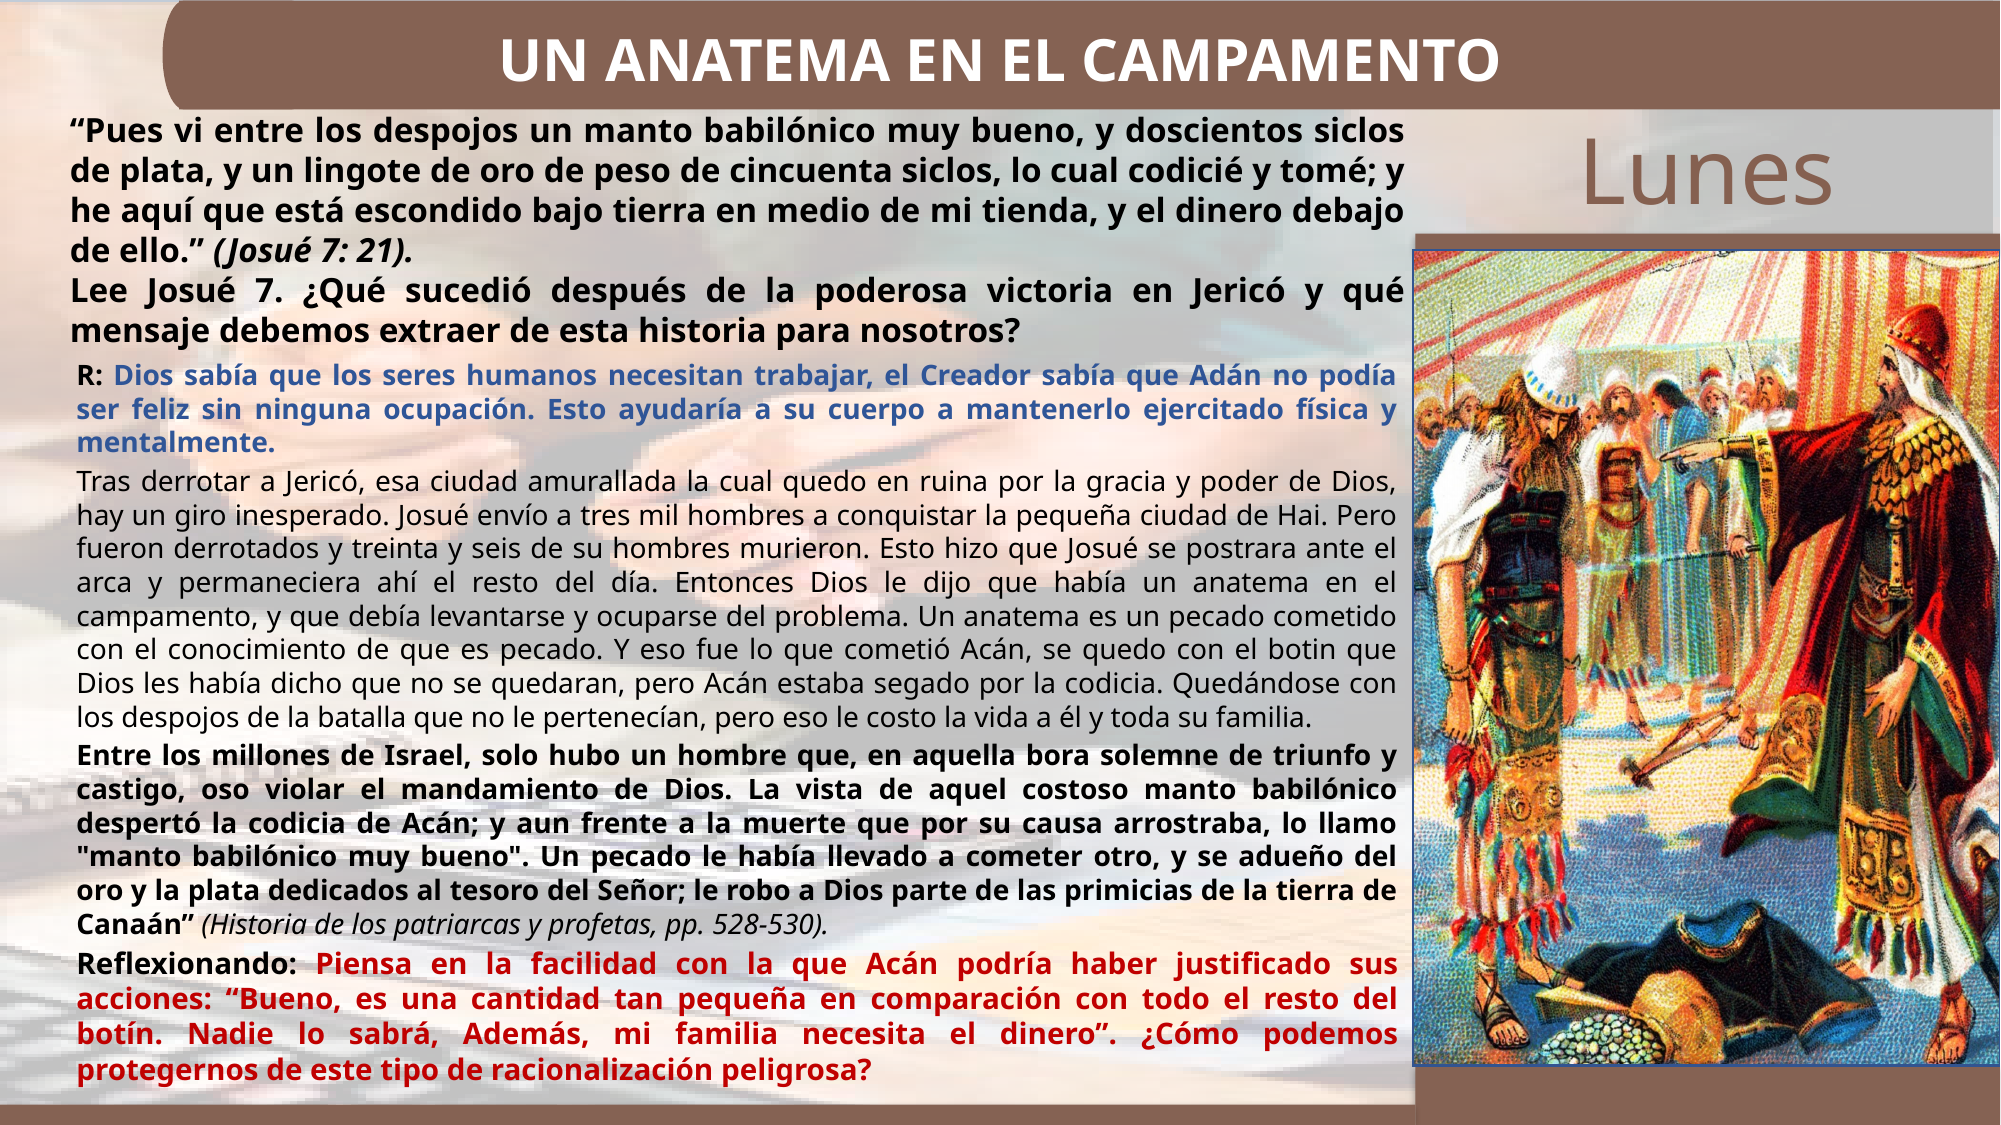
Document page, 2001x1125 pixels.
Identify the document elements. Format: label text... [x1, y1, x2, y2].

text_box [1412, 249, 2000, 1067]
text_box UN ANATEMA EN EL CAMPAMENTO [0, 16, 2000, 101]
text_box R: Dios sabía que los seres humanos necesitan trabajar, el Creador sabía que Adán no podía ser feliz sin ninguna ocupación. Esto ayudaría a su cuerpo a mantenerlo ejercitado física y mentalmente. Tras derrotar a Jericó, esa ciudad amurallada la cual quedo en ruina por la gracia y poder de Dios, hay un giro inesperado. Josué envío a tres mil hombres a conquistar la pequeña ciudad de Hai. Pero fueron derrotados y treinta y seis de su hombres murieron. Esto hizo que Josué se postrara ante el arca y permaneciera ahí el resto del día. Entonces Dios le dijo que había un anatema en el campamento, y que debía levantarse y ocuparse del problema. Un anatema es un pecado cometido con el conocimiento de que es pecado. Y eso fue lo que cometió Acán, se quedo con el botin que Dios les había dicho que no se quedaran, pero Acán estaba segado por la codicia. Quedándose con los despojos de la batalla que no le pertenecían, pero eso le costo la vida a él y toda su familia. Entre los millones de Israel, solo hubo un hombre que, en aquella bora solemne de triunfo y castigo, oso violar el mandamiento de Dios. La vista de aquel costoso manto babilónico despertó la codicia de Acán; y aun frente a la muerte que por su causa arrostraba, lo llamo "manto babilónico muy bueno". Un pecado le había llevado a cometer otro, y se adueño del oro y la plata dedicados al tesoro del Señor; le robo a Dios parte de las primicias de la tierra de Canaán” (Historia de los patriarcas y profetas, pp. 528-530). Reflexionando: Piensa en la facilidad con la que Acán podría haber justificado sus acciones: “Bueno, es una cantidad tan pequeña en comparación con todo el resto del botín. Nadie lo sabrá, Además, mi familia necesita el dinero”. ¿Cómo podemos protegernos de este tipo de racionalización peligrosa? [61, 349, 1414, 1118]
text_box “Pues vi entre los despojos un manto babilónico muy bueno, y doscientos siclos de plata, y un lingote de oro de peso de cincuenta siclos, lo cual codicié y tomé; y he aquí que está escondido bajo tierra en medio de mi tienda, y el dinero debajo de ello.” (Josué 7: 21). Lee Josué 7. ¿Qué sucedió después de la poderosa victoria en Jericó y qué mensaje debemos extraer de esta historia para nosotros? [55, 101, 1422, 356]
